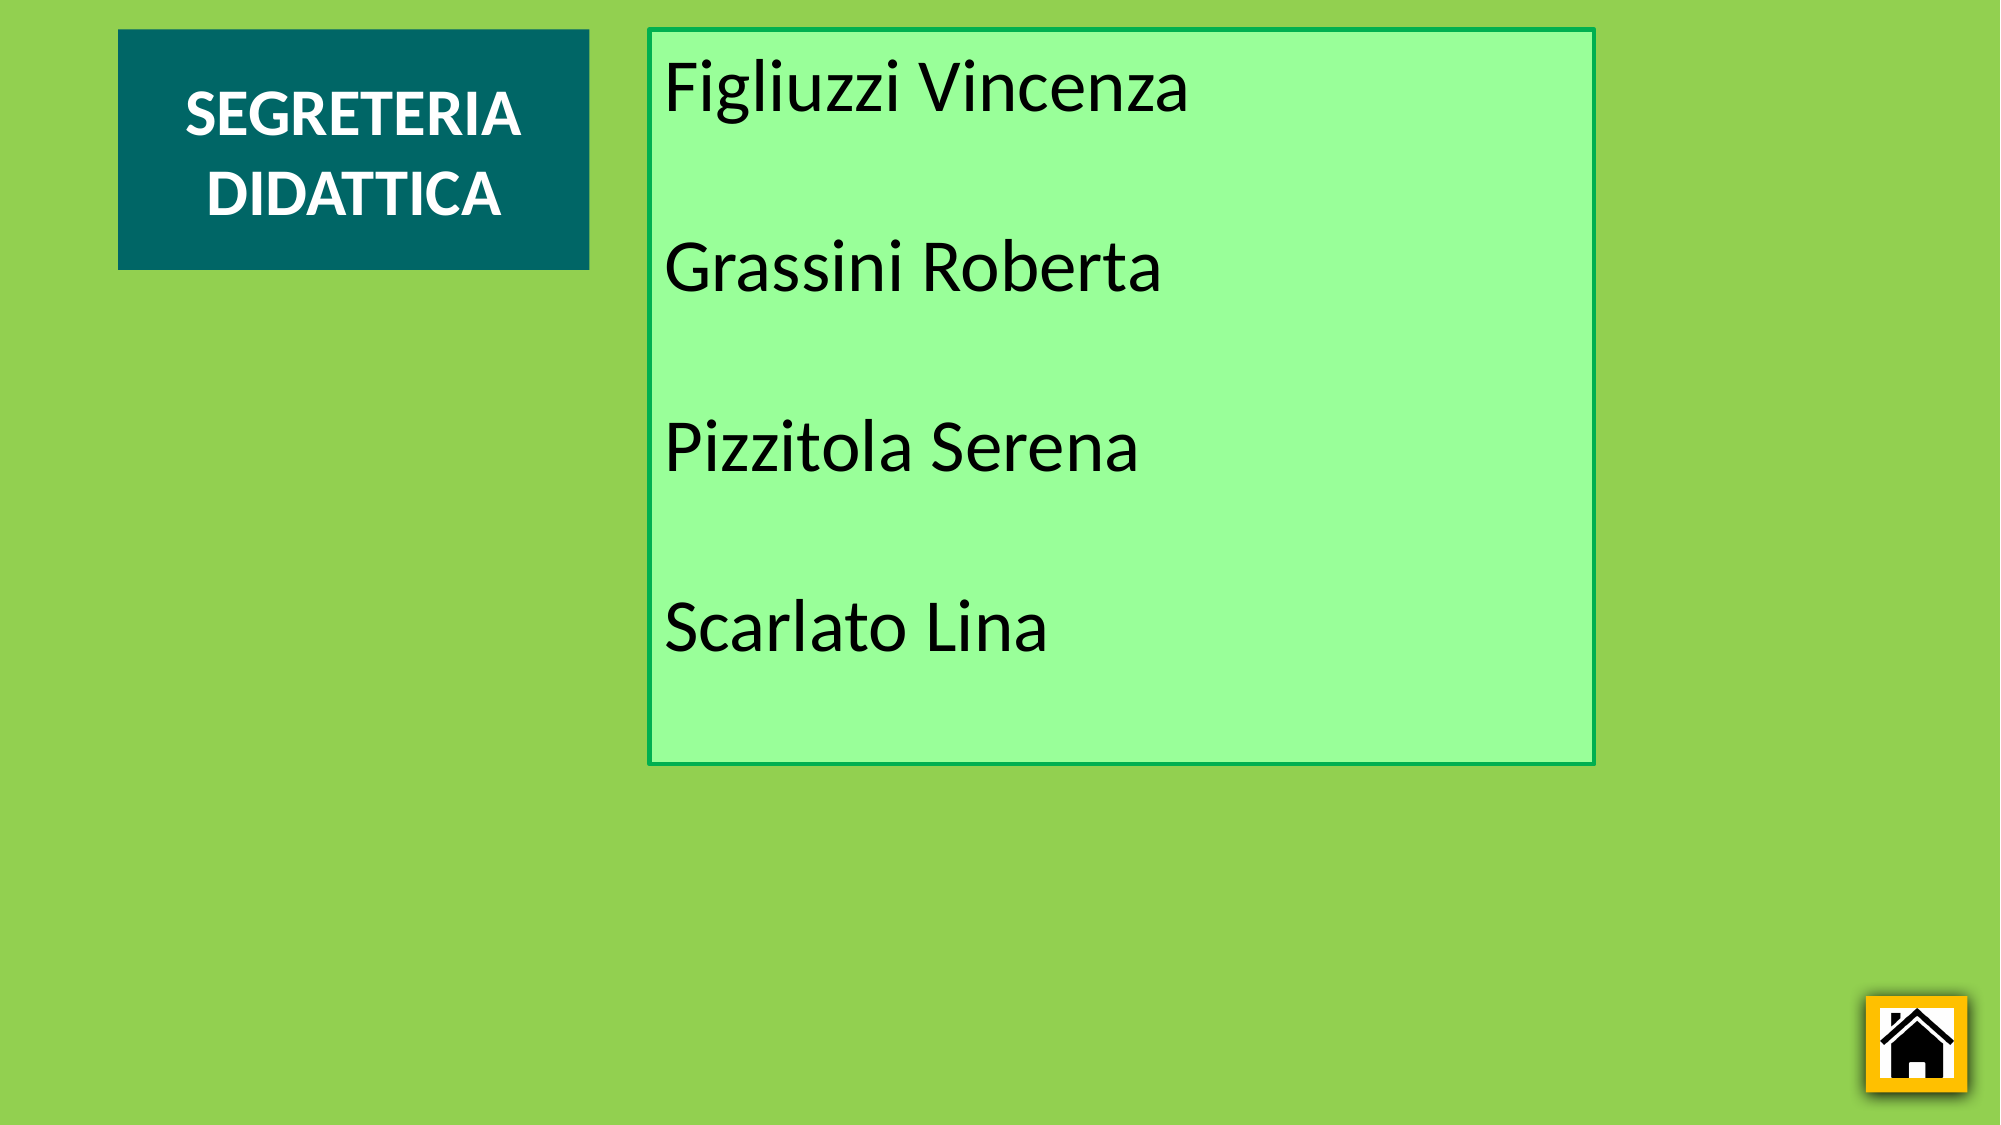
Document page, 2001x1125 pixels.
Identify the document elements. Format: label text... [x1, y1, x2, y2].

text_box SEGRETERIA DIDATTICA [118, 61, 590, 236]
text_box Figliuzzi Vincenza Grassini Roberta Pizzitola Serena Scarlato Lina [649, 29, 1595, 765]
text_box [117, 28, 591, 271]
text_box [1865, 996, 1968, 1093]
